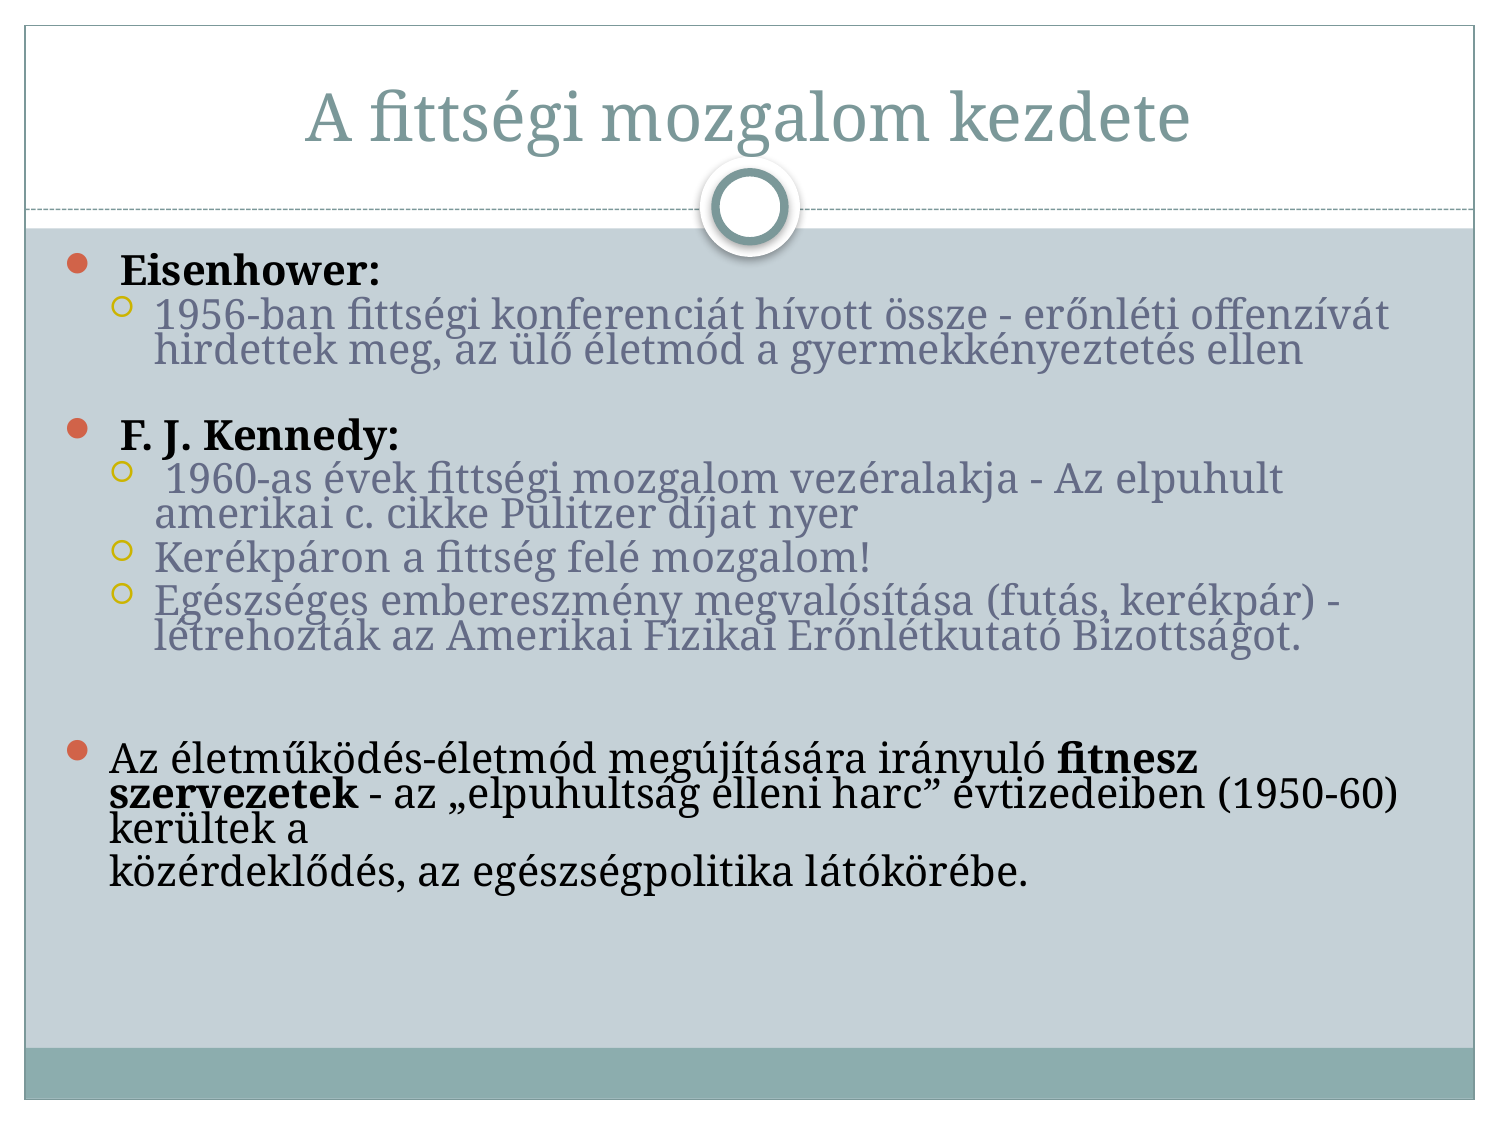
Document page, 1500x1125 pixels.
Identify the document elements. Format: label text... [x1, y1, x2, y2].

list Eisenhower: 1956-ban fittségi konferenciát hívott össze - erőnléti offenzívát hirdettek meg, az ülő életmód a gyermekkényeztetés ellen F. J. Kennedy: 1960-as évek fittségi mozgalom vezéralakja - Az elpuhult amerikai c. cikke Pulitzer díjat nyer Kerékpáron a fittség felé mozgalom! Egészséges embereszmény megvalósítása (futás, kerékpár) - létrehozták az Amerikai Fizikai Erőnlétkutató Bizottságot. Az életműködés-életmód megújítására irányuló fitnesz szervezetek - az „elpuhultság elleni harc” évtizedeiben (1950-60) kerültek a közérdeklődés, az egészségpolitika látókörébe. [49, 250, 1445, 1001]
title A fittségi mozgalom kezdete [49, 37, 1450, 162]
